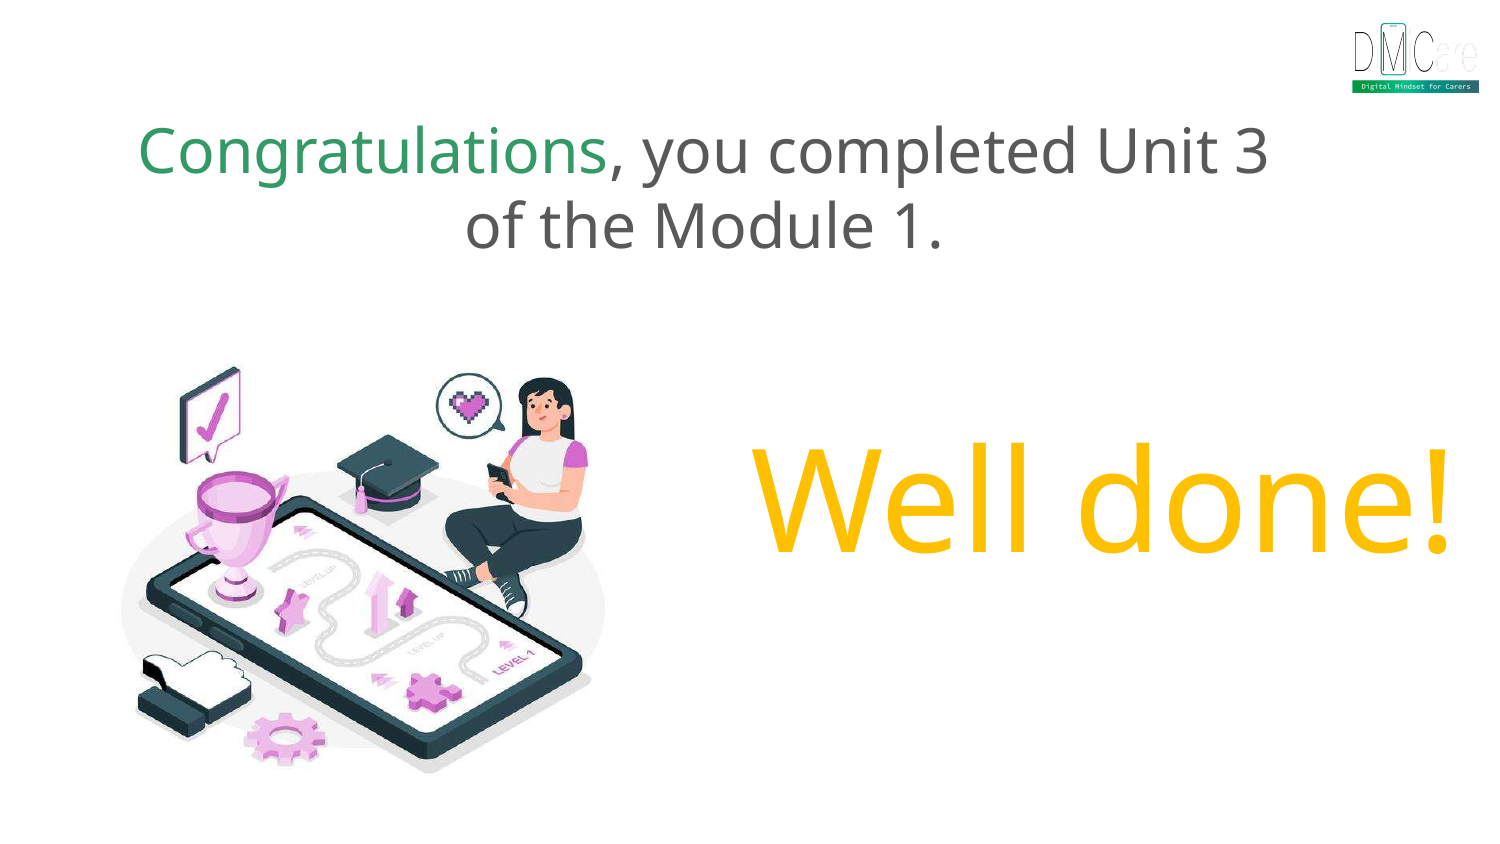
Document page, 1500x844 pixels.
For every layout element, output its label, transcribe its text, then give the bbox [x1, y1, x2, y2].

text_box Congratulations, you completed Unit 3 of the Module 1. [126, 107, 1283, 266]
footer Well done! [728, 440, 1479, 549]
picture [104, 311, 621, 828]
text_box [1352, 23, 1479, 93]
